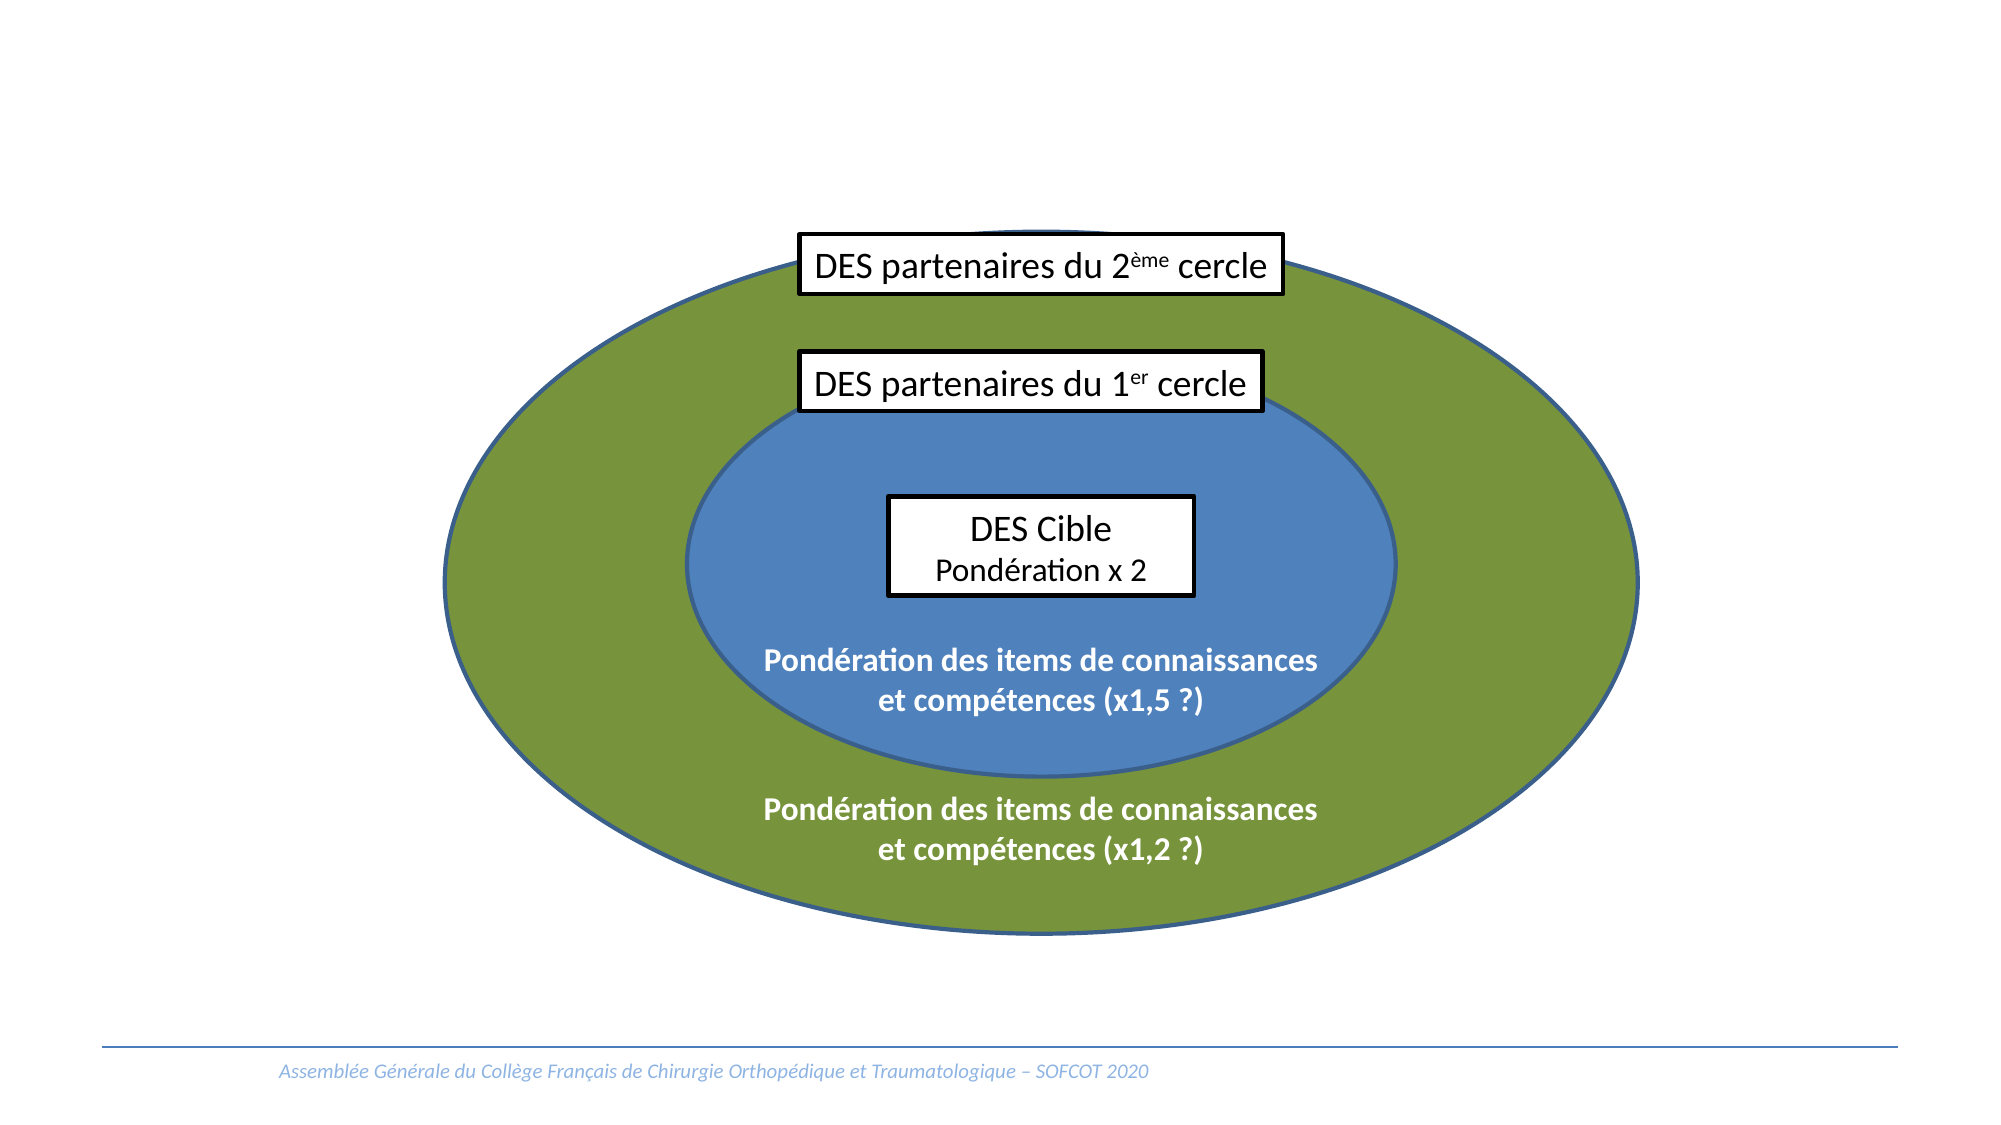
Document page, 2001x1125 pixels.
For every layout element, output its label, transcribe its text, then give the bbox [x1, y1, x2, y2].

text_box DES partenaires du 2ème cercle [799, 234, 1283, 294]
text_box [807, 726, 1276, 779]
text_box DES Cible Pondération x 2 [888, 496, 1195, 596]
text_box [684, 395, 1398, 630]
text_box DES partenaires du 1er cercle [799, 351, 1263, 412]
text_box Pondération des items de connaissances et compétences (x1,2 ?) [657, 780, 1425, 875]
text_box Pondération des items de connaissances et compétences (x1,5 ?) [657, 630, 1426, 726]
text_box [946, 229, 1136, 234]
text_box [705, 875, 1378, 936]
text_box [442, 259, 1640, 854]
